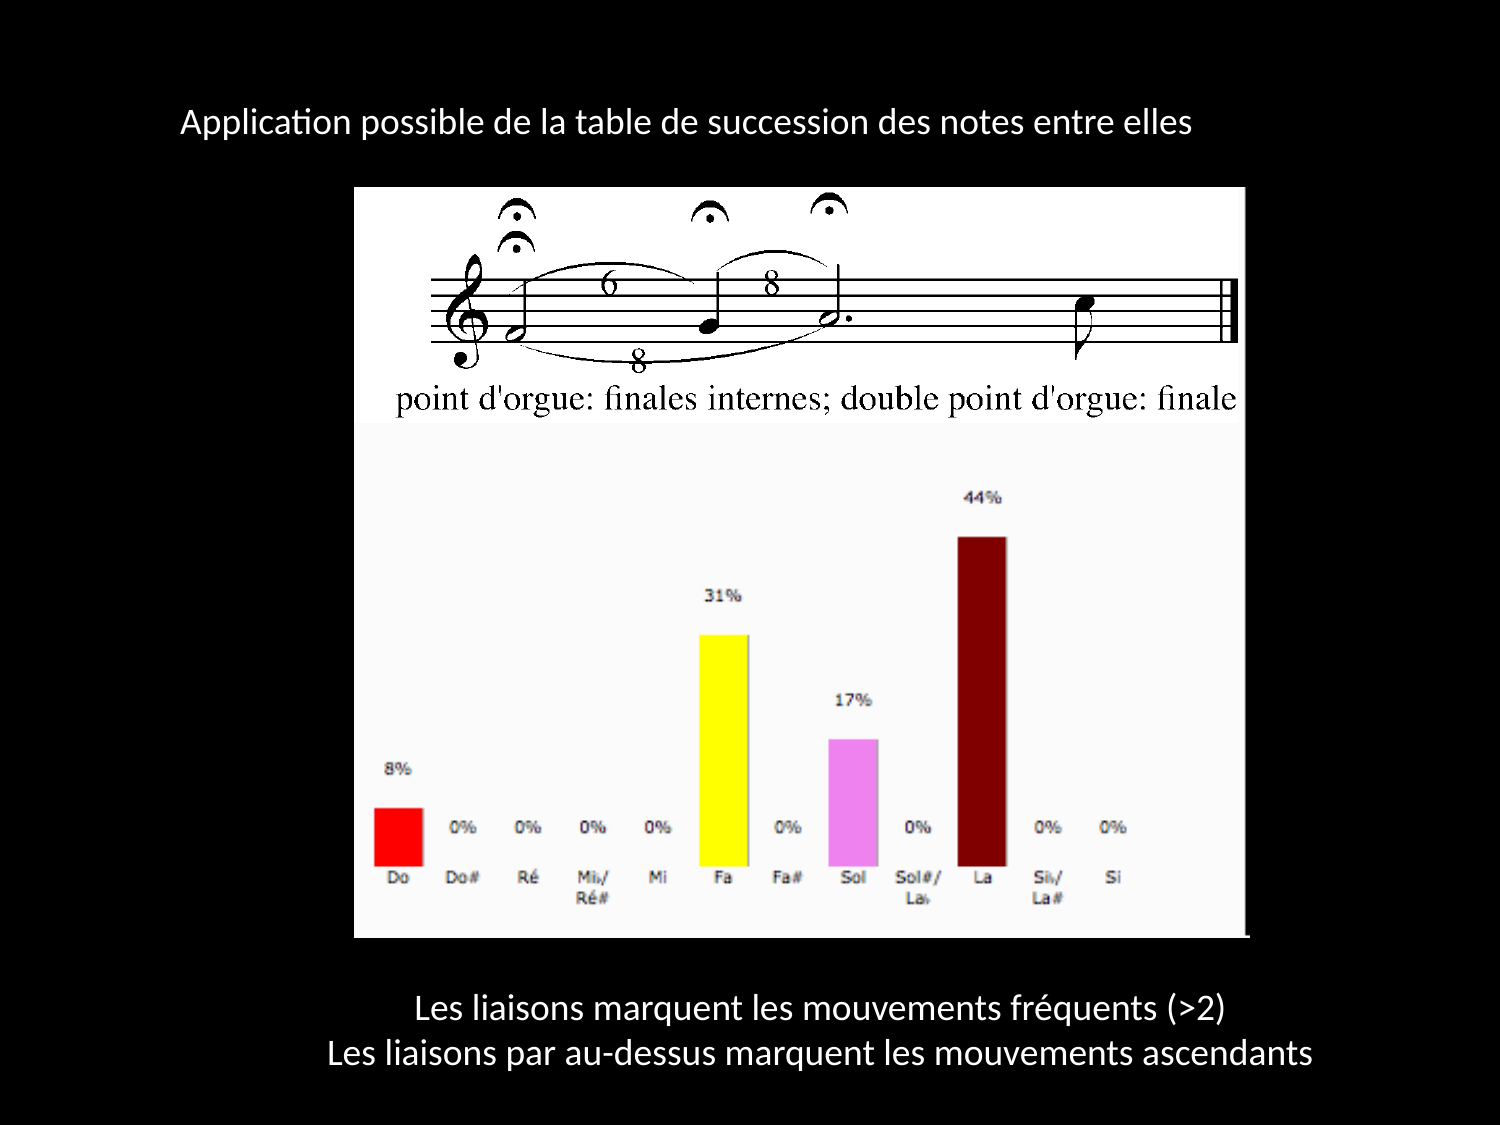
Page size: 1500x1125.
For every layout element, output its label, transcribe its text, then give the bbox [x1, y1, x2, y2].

text_box Les liaisons marquent les mouvements fréquents (>2) Les liaisons par au-dessus marquent les mouvements ascendants [253, 975, 1388, 1081]
text_box Application possible de la table de succession des notes entre elles [165, 89, 1209, 150]
picture [353, 187, 1251, 938]
